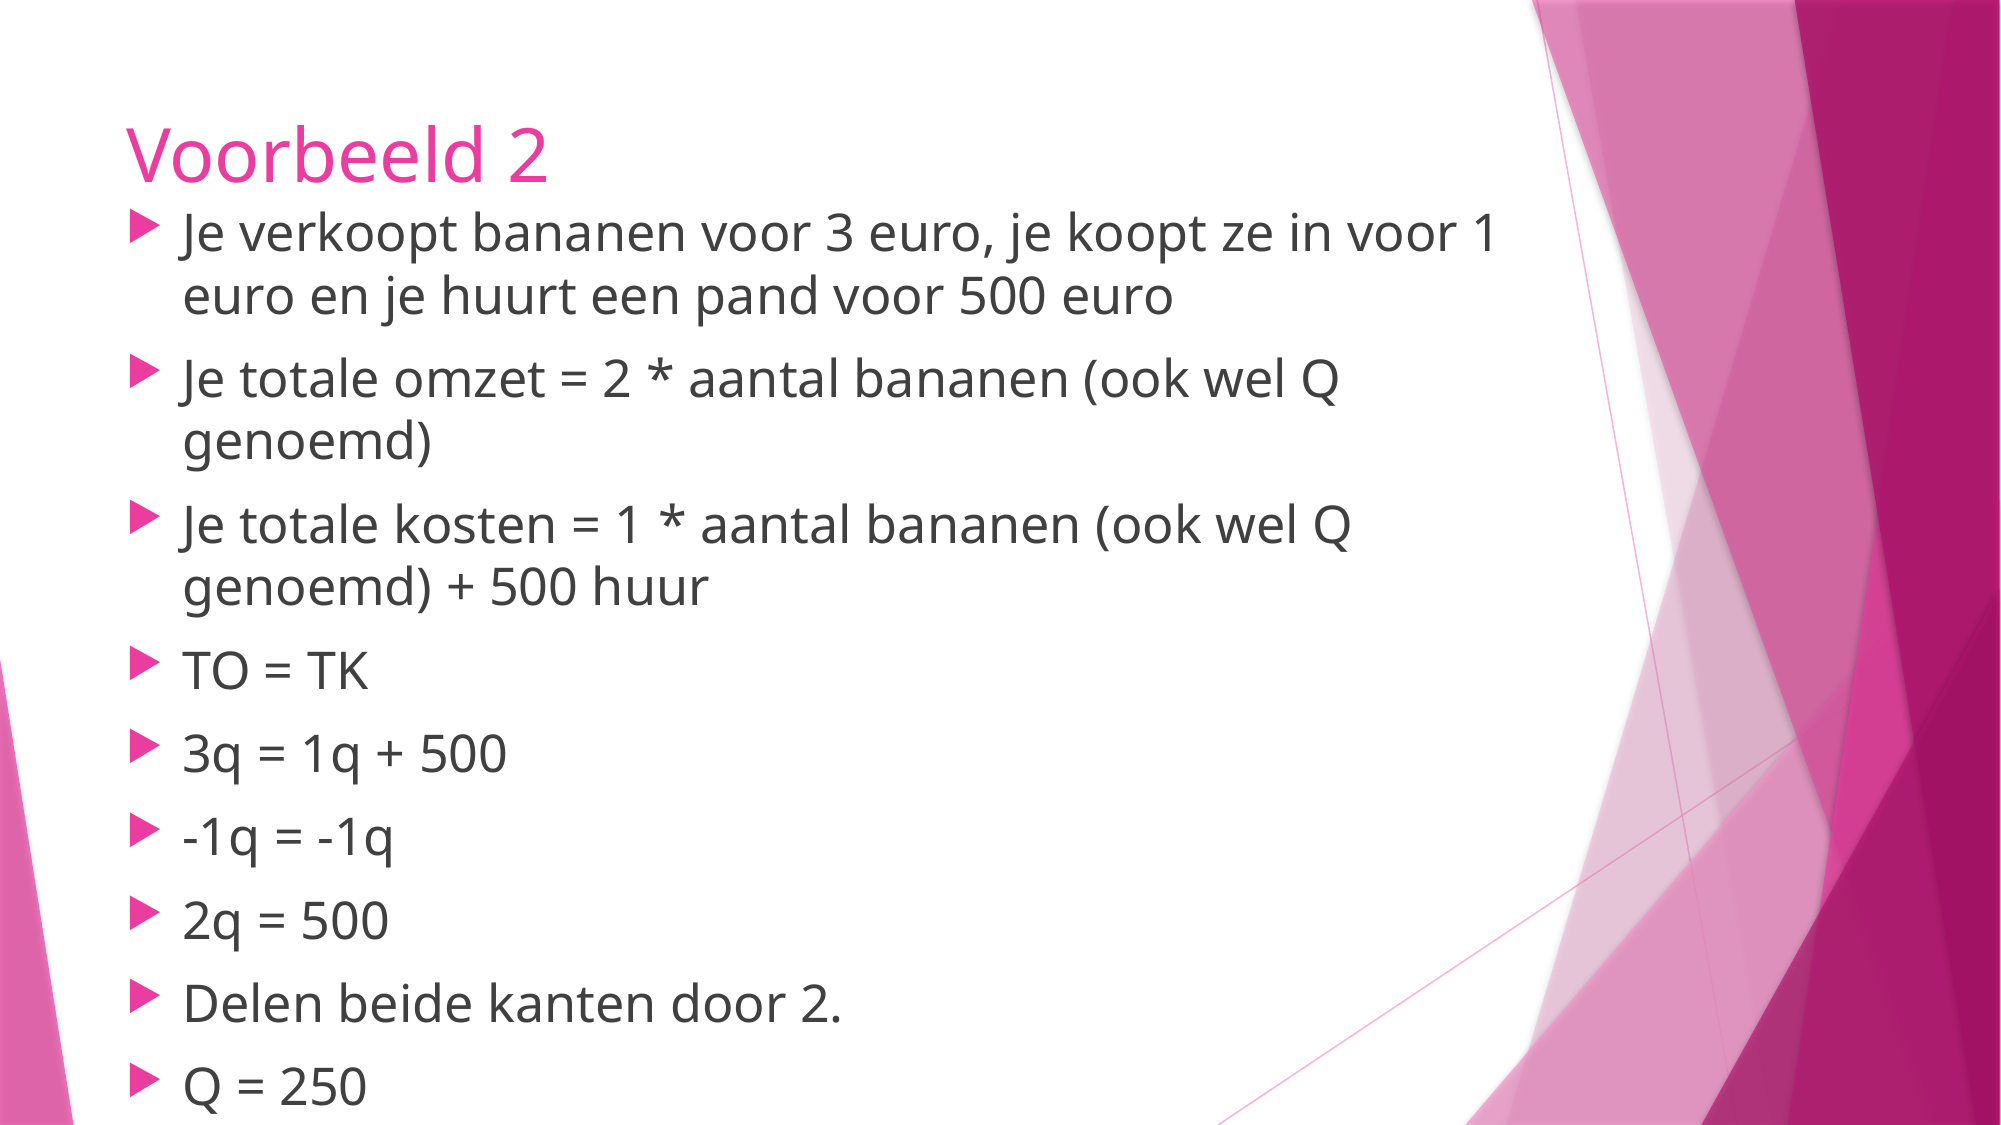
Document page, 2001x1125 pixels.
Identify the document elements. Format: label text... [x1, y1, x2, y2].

list Je verkoopt bananen voor 3 euro, je koopt ze in voor 1 euro en je huurt een pand voor 500 euro Je totale omzet = 2 * aantal bananen (ook wel Q genoemd) Je totale kosten = 1 * aantal bananen (ook wel Q genoemd) + 500 huur TO = TK 3q = 1q + 500 -1q = -1q 2q = 500 Delen beide kanten door 2. Q = 250 [111, 192, 1522, 991]
title Voorbeeld 2 [111, 99, 1522, 192]
